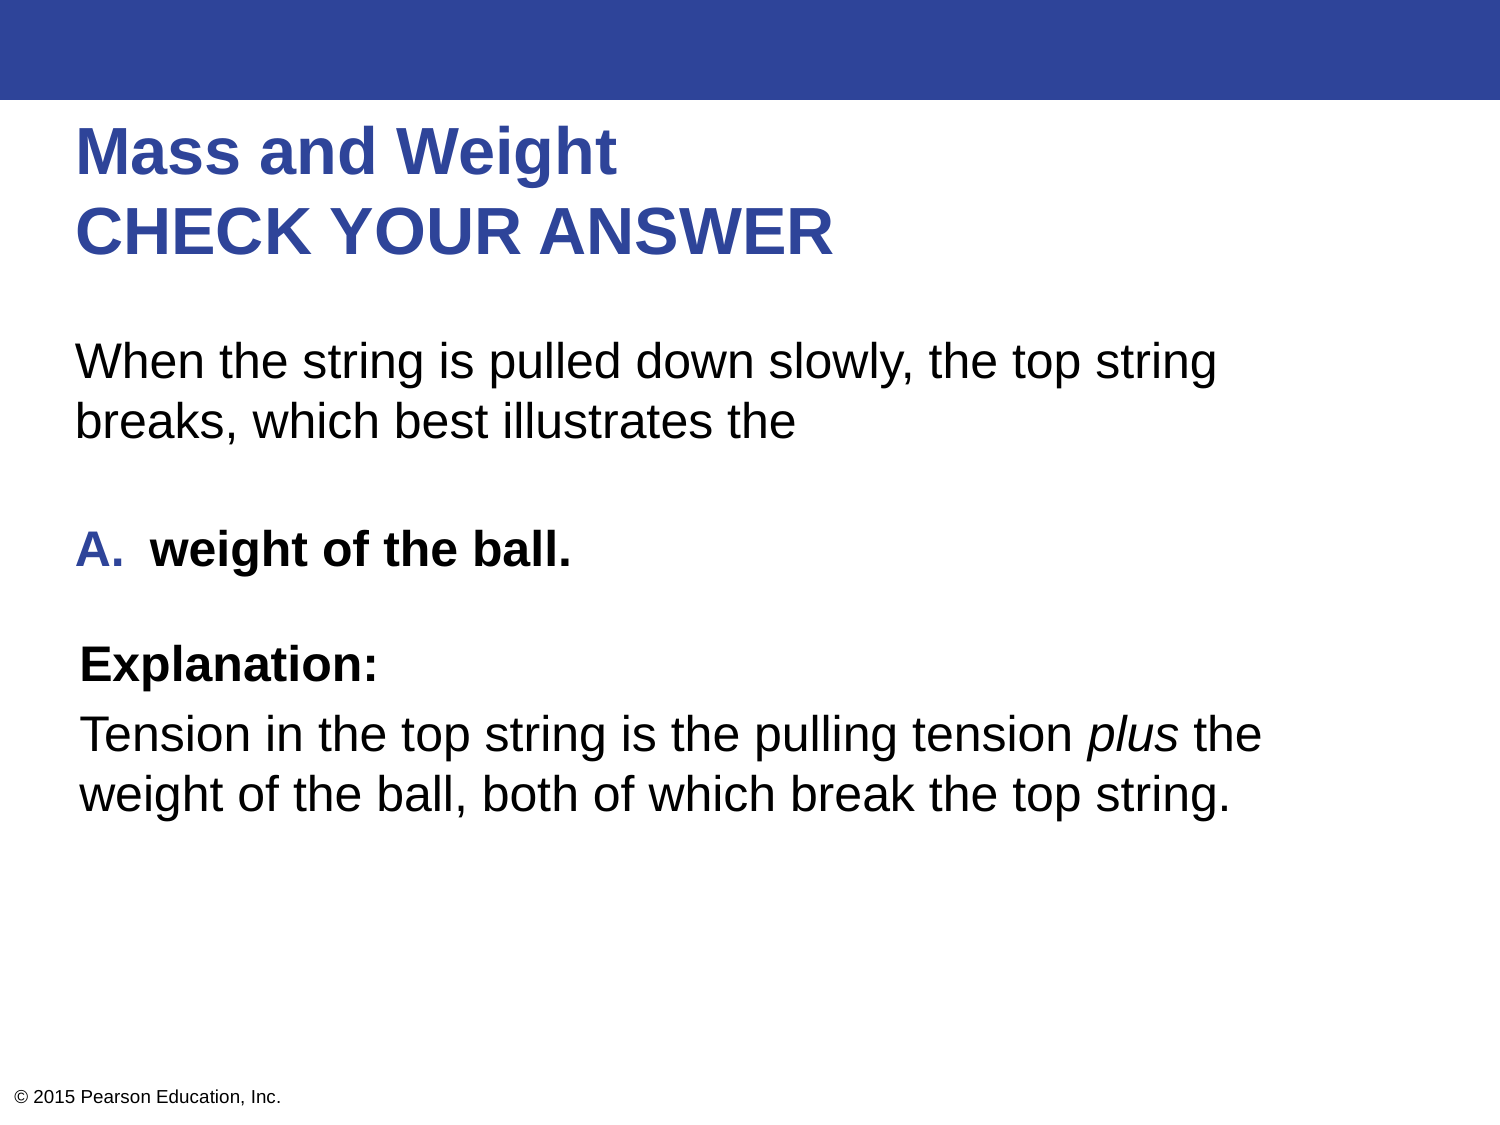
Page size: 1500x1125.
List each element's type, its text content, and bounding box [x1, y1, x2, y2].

title Mass and Weight CHECK YOUR ANSWER [0, 100, 1500, 196]
list When the string is pulled down slowly, the top string breaks, which best illustrates the weight of the ball. [59, 321, 1410, 623]
list Explanation: Tension in the top string is the pulling tension plus the weight of the ball, both of which break the top string. [64, 623, 1375, 933]
